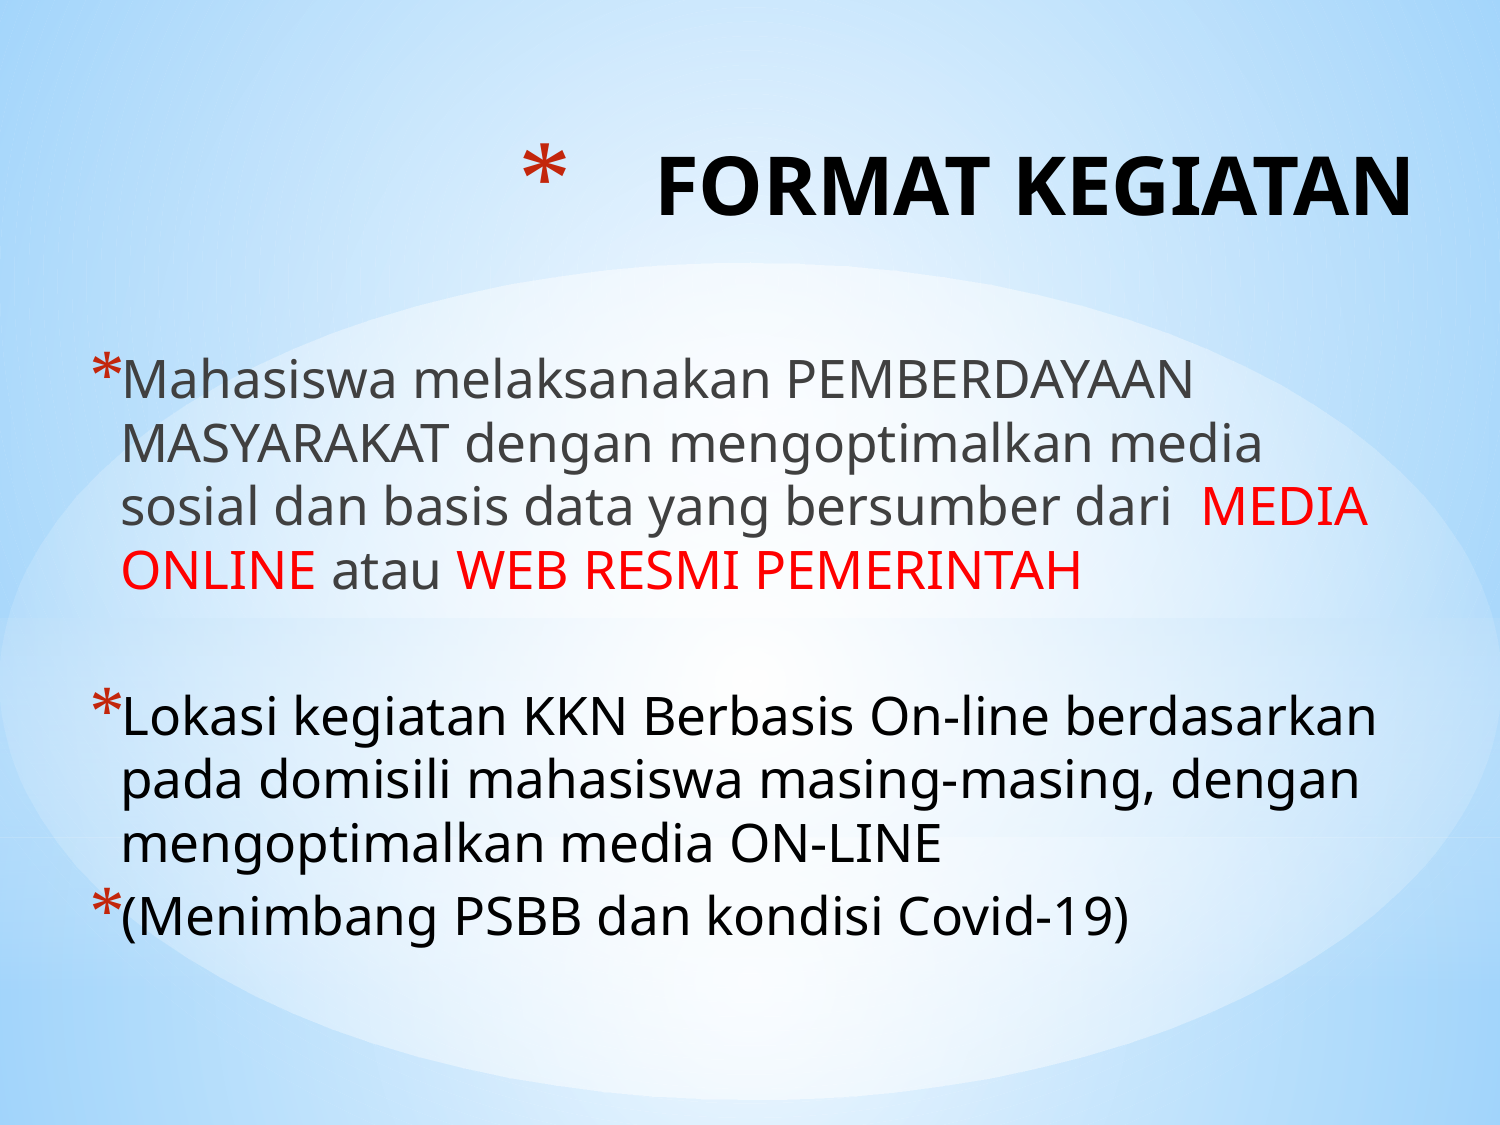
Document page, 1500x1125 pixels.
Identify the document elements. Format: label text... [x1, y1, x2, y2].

title FORMAT KEGIATAN [68, 126, 1432, 239]
list Mahasiswa melaksanakan PEMBERDAYAAN MASYARAKAT dengan mengoptimalkan media sosial dan basis data yang bersumber dari MEDIA ONLINE atau WEB RESMI PEMERINTAH Lokasi kegiatan KKN Berbasis On-line berdasarkan pada domisili mahasiswa masing-masing, dengan mengoptimalkan media ON-LINE (Menimbang PSBB dan kondisi Covid-19) [68, 338, 1432, 963]
